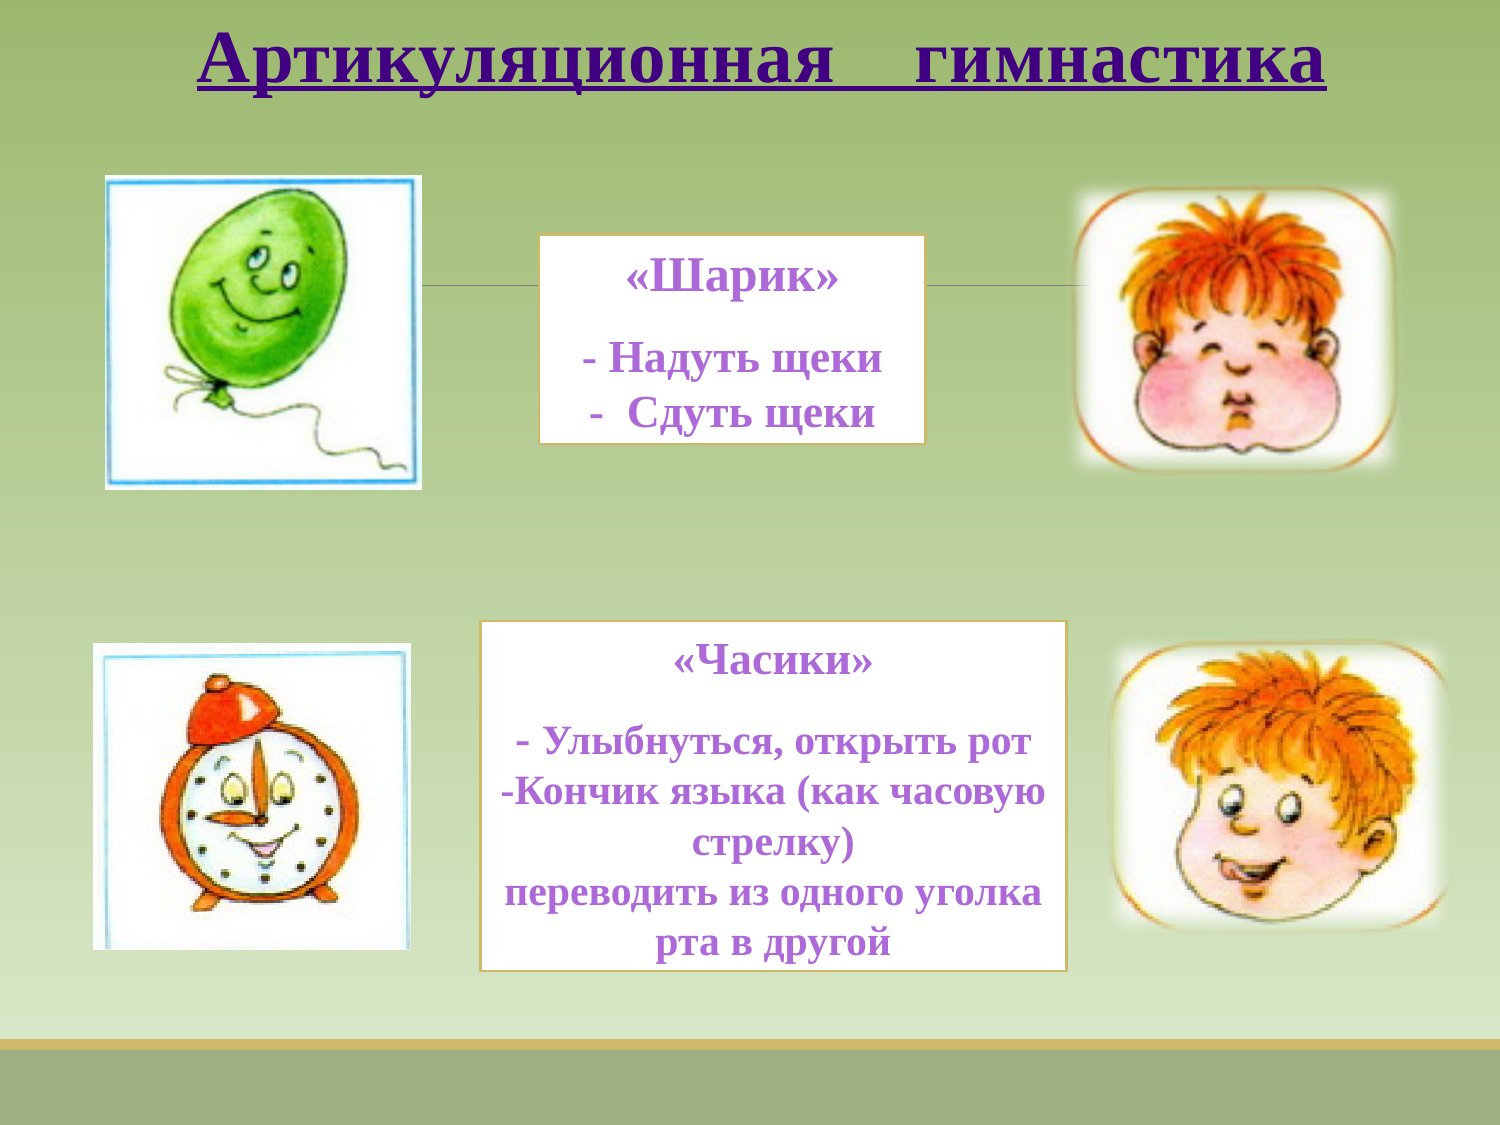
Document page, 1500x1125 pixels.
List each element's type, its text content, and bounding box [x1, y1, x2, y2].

picture [1101, 632, 1455, 938]
picture [104, 174, 423, 490]
picture [1061, 175, 1407, 481]
picture [93, 642, 411, 950]
text_box «Шарик» - Надуть щеки - Сдуть щеки [538, 233, 927, 445]
text_box «Часики» - Улыбнуться, открыть рот -Кончик языка (как часовую стрелку) переводить из одного уголка рта в другой [479, 620, 1068, 972]
text_box Артикуляционная гимнастика [181, 0, 1343, 105]
